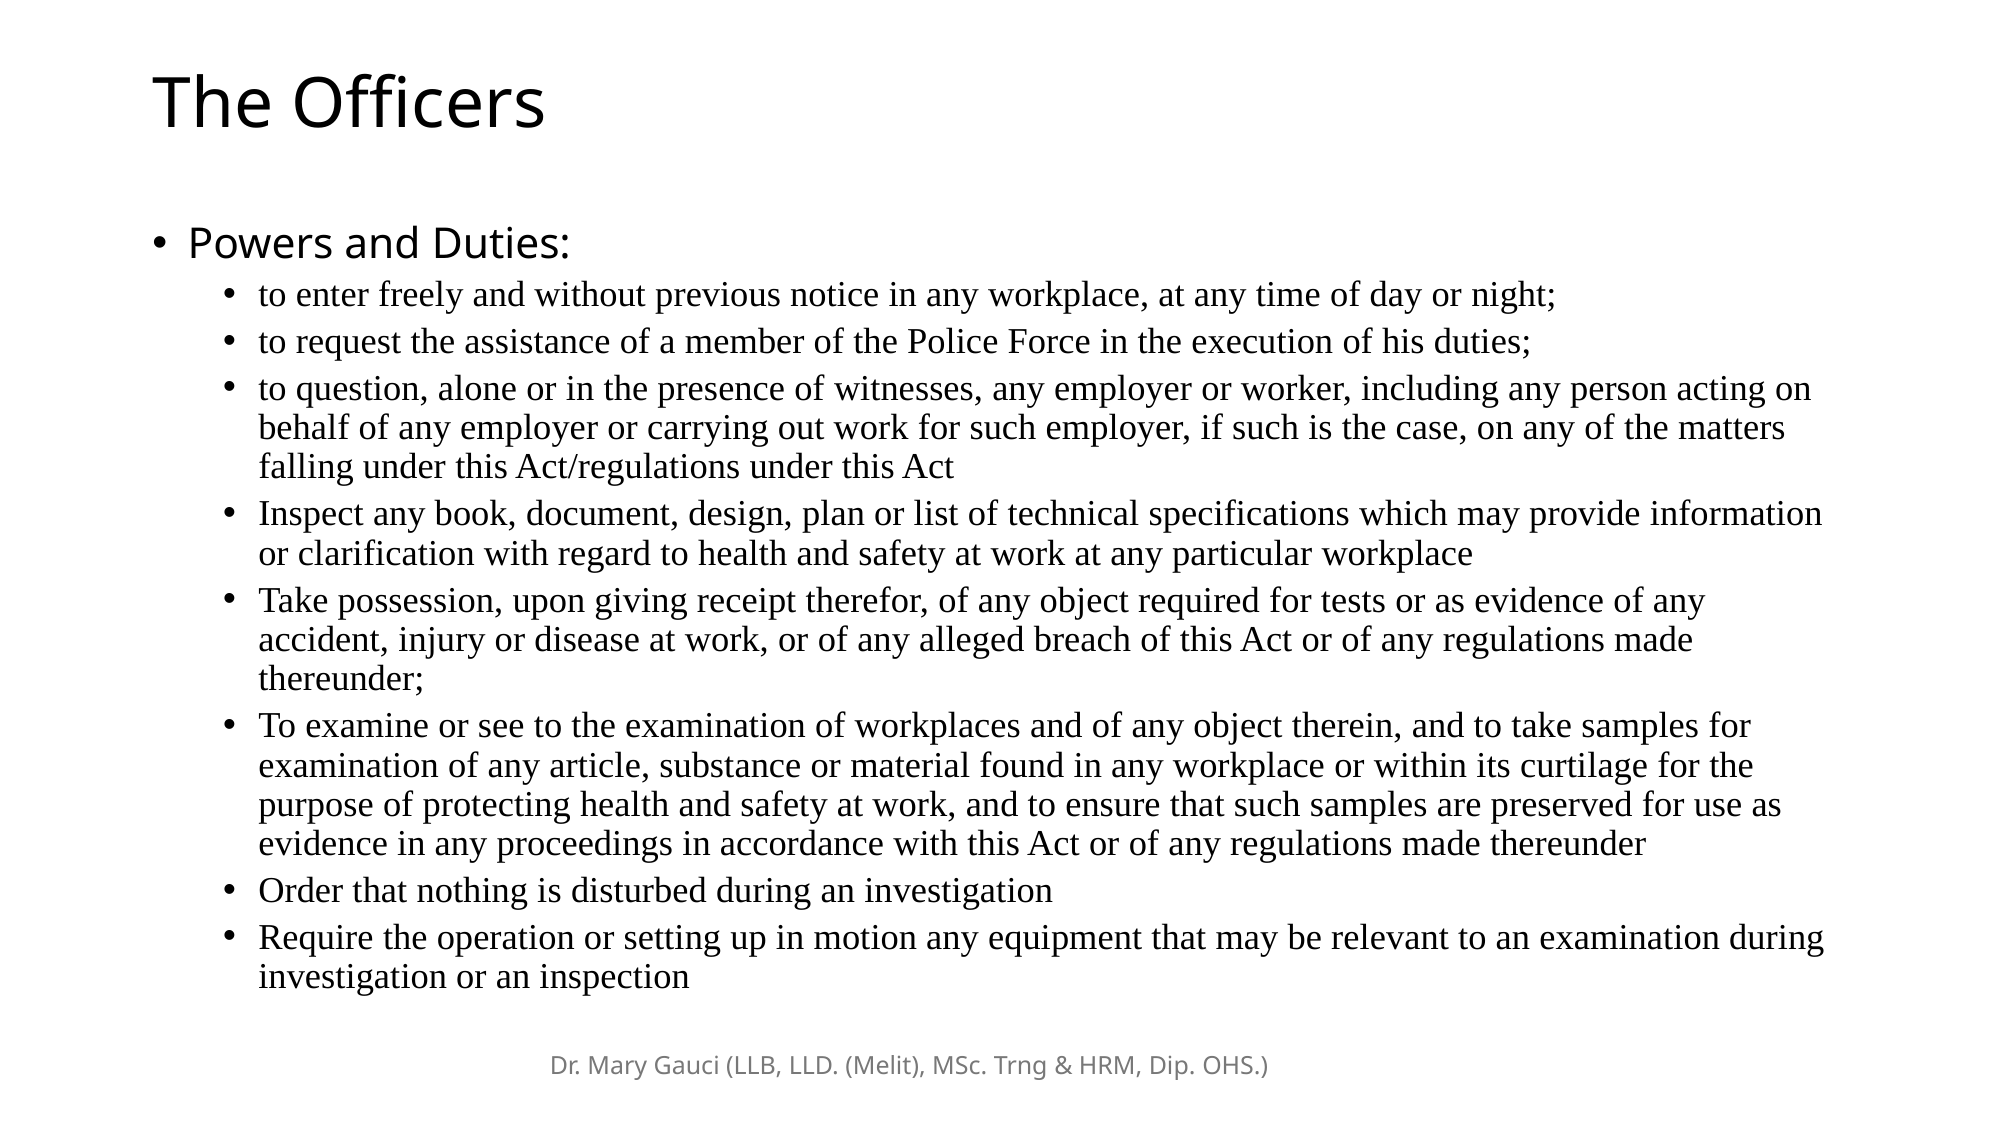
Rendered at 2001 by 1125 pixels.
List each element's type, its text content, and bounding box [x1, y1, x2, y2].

list Powers and Duties: to enter freely and without previous notice in any workplace, at any time of day or night; to request the assistance of a member of the Police Force in the execution of his duties; to question, alone or in the presence of witnesses, any employer or worker, including any person acting on behalf of any employer or carrying out work for such employer, if such is the case, on any of the matters falling under this Act/regulations under this Act Inspect any book, document, design, plan or list of technical specifications which may provide information or clarification with regard to health and safety at work at any particular workplace Take possession, upon giving receipt therefor, of any object required for tests or as evidence of any accident, injury or disease at work, or of any alleged breach of this Act or of any regulations made thereunder; To examine or see to the examination of workplaces and of any object therein, and to take samples for examination of any article, substance or material found in any workplace or within its curtilage for the purpose of protecting health and safety at work, and to ensure that such samples are preserved for use as evidence in any proceedings in accordance with this Act or of any regulations made thereunder Order that nothing is disturbed during an investigation Require the operation or setting up in motion any equipment that may be relevant to an examination during investigation or an inspection [137, 214, 1863, 1014]
title The Officers [137, 59, 1863, 151]
footer Dr. Mary Gauci (LLB, LLD. (Melit), MSc. Trng & HRM, Dip. OHS.) [527, 1035, 1292, 1096]
